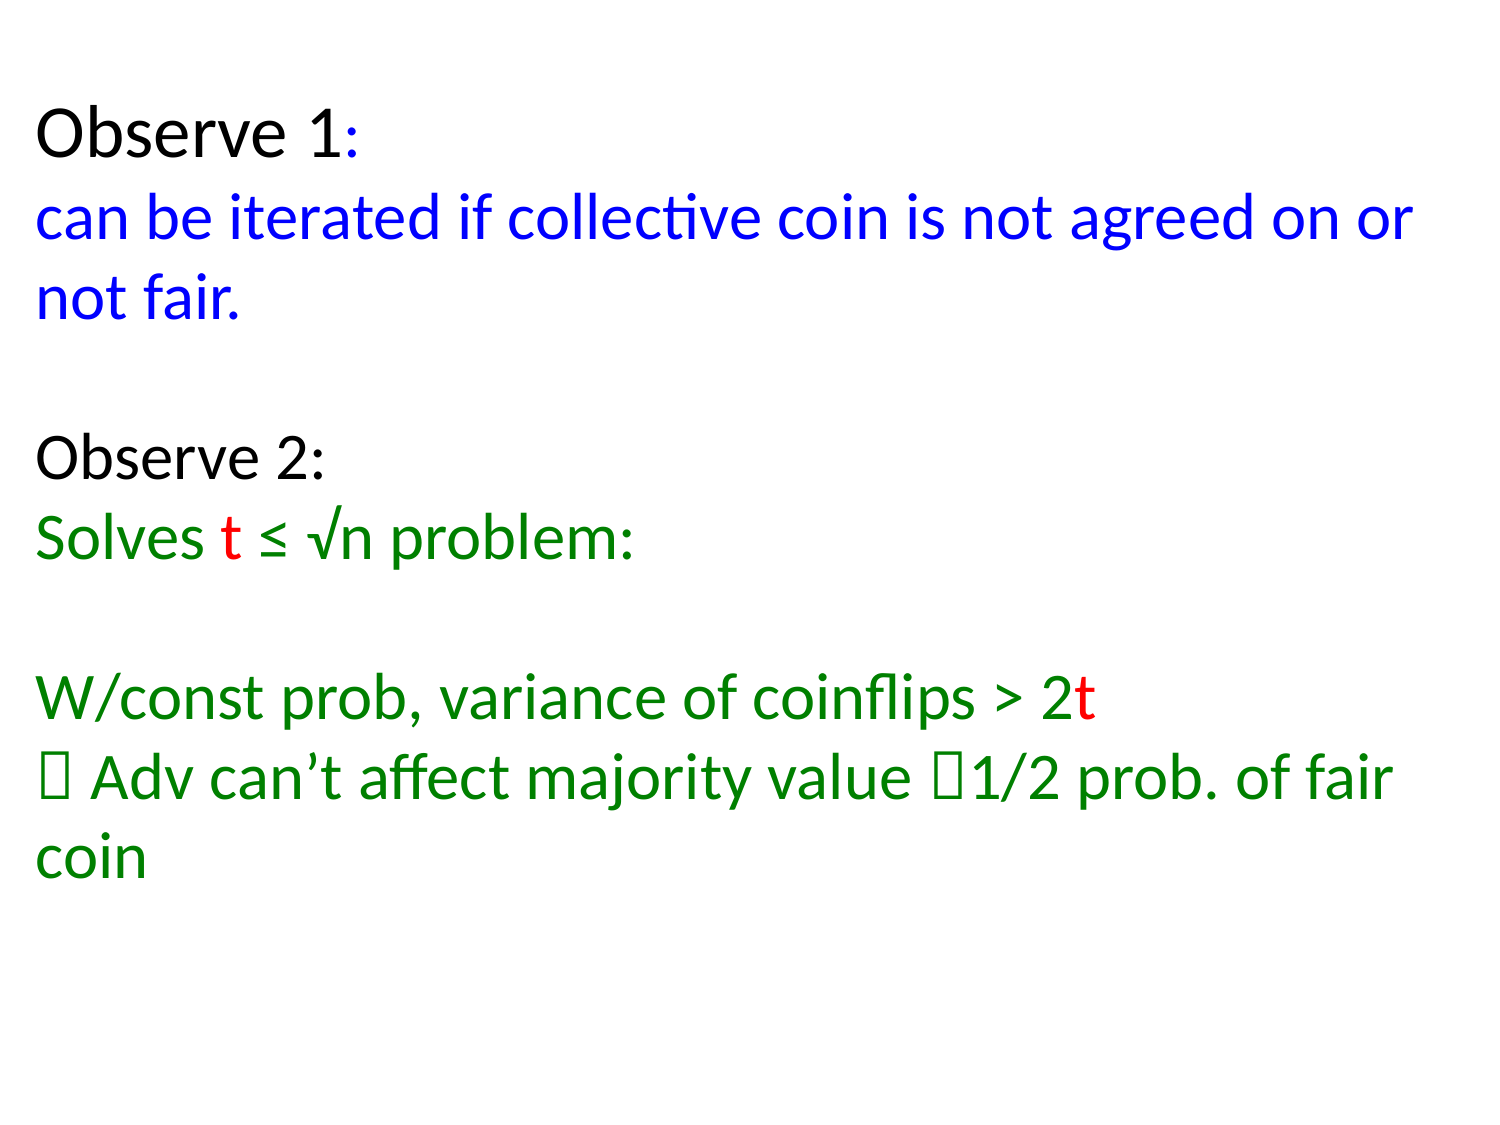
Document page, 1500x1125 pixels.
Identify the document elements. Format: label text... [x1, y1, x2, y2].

text_box Observe 1: can be iterated if collective coin is not agreed on or not fair. Observe 2: Solves t ≤ √n problem: W/const prob, variance of coinflips > 2t  Adv can’t affect majority value 1/2 prob. of fair coin [21, 75, 1473, 980]
